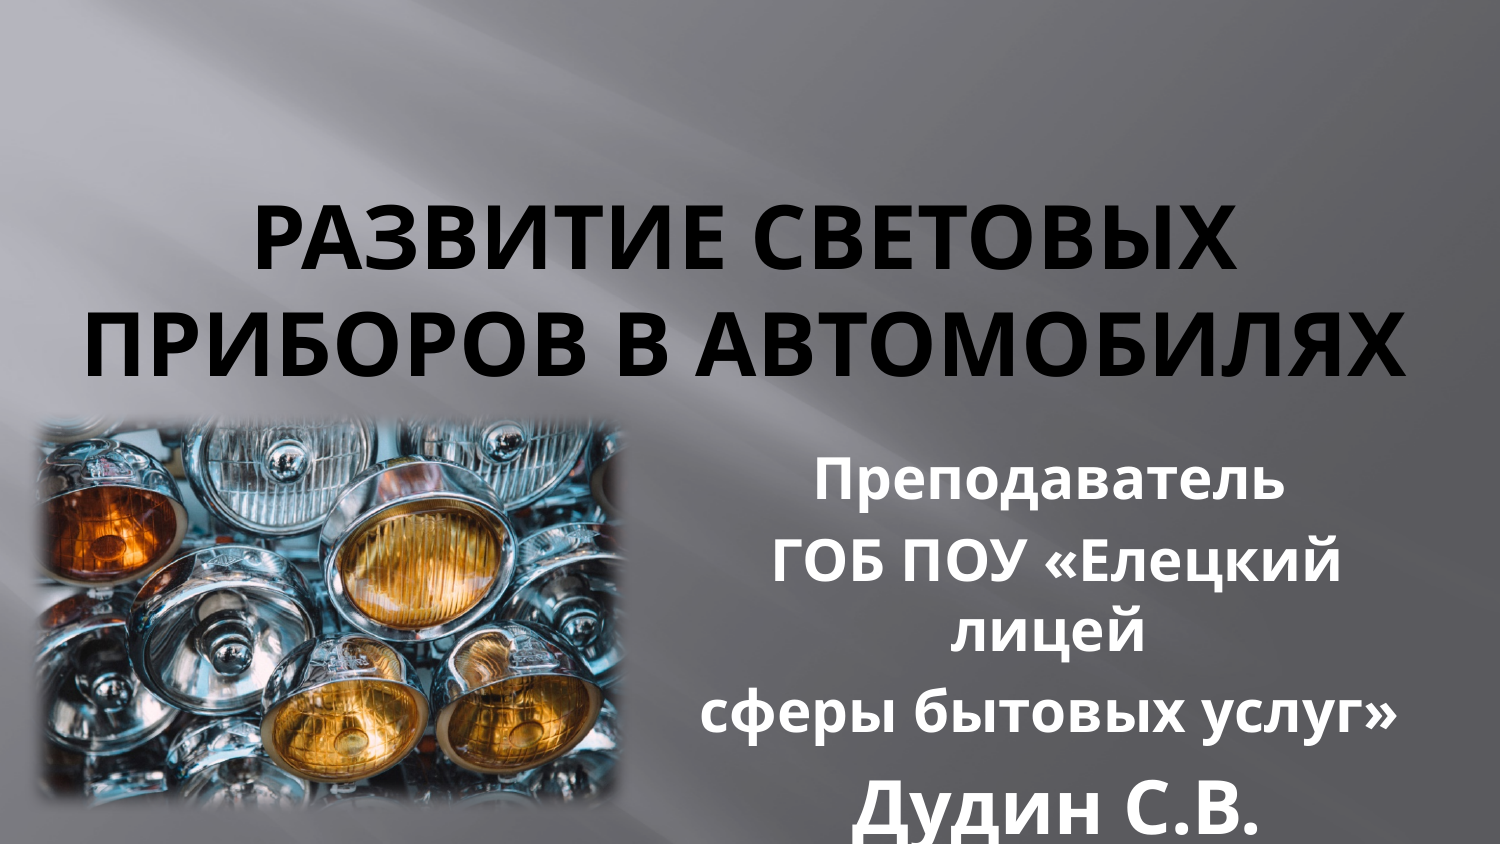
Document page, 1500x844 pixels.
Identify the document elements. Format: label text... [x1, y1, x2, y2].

title Развитие Световых приборов в автомобилях [69, 168, 1420, 394]
subtitle Преподаватель ГОБ ПОУ «Елецкий лицей сферы бытовых услуг» Дудин С.В. [668, 433, 1459, 650]
picture [25, 409, 633, 815]
